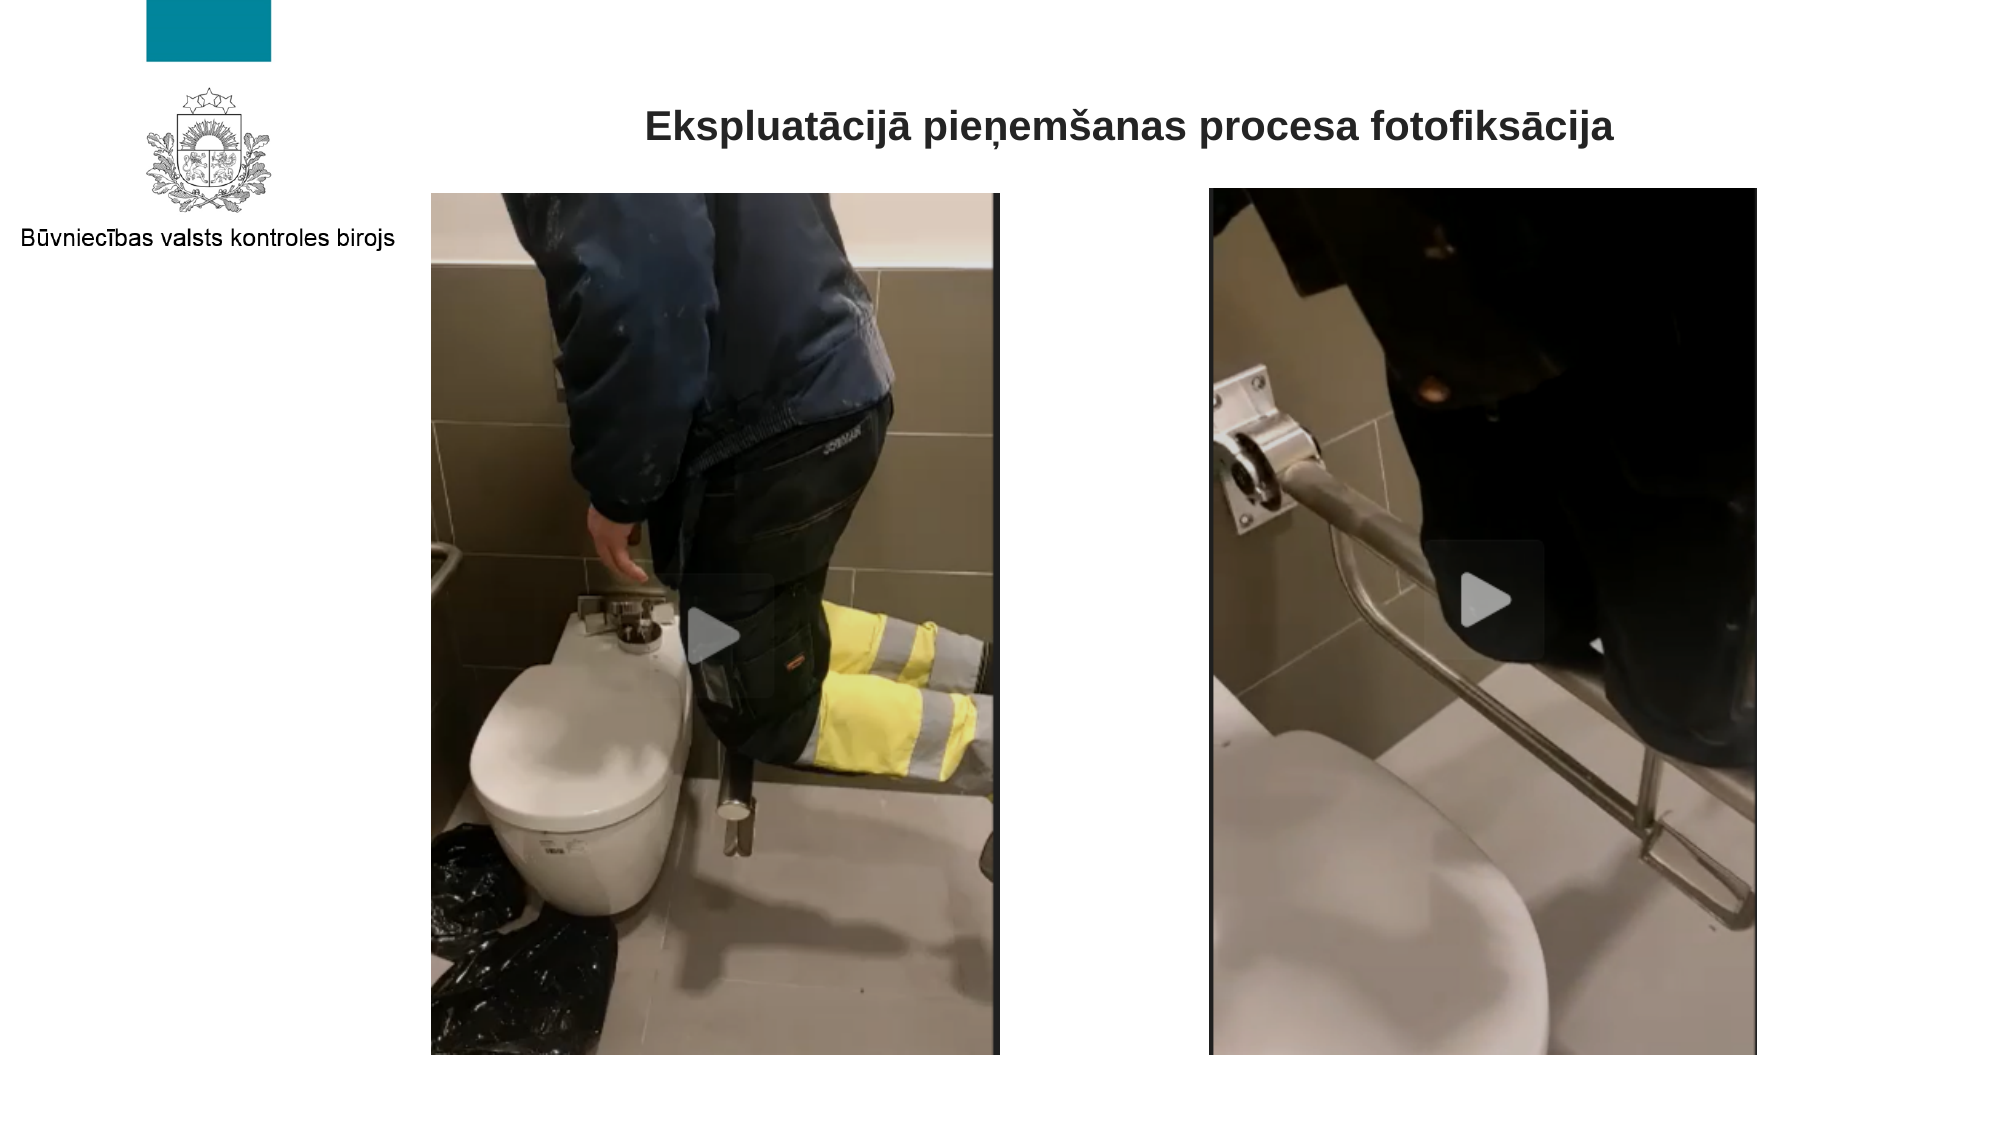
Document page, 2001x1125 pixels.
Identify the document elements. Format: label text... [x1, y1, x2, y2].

picture [431, 193, 1001, 1055]
picture [1209, 188, 1757, 1055]
title Ekspluatācijā pieņemšanas procesa fotofiksācija [407, 59, 1863, 194]
picture [0, 0, 404, 269]
